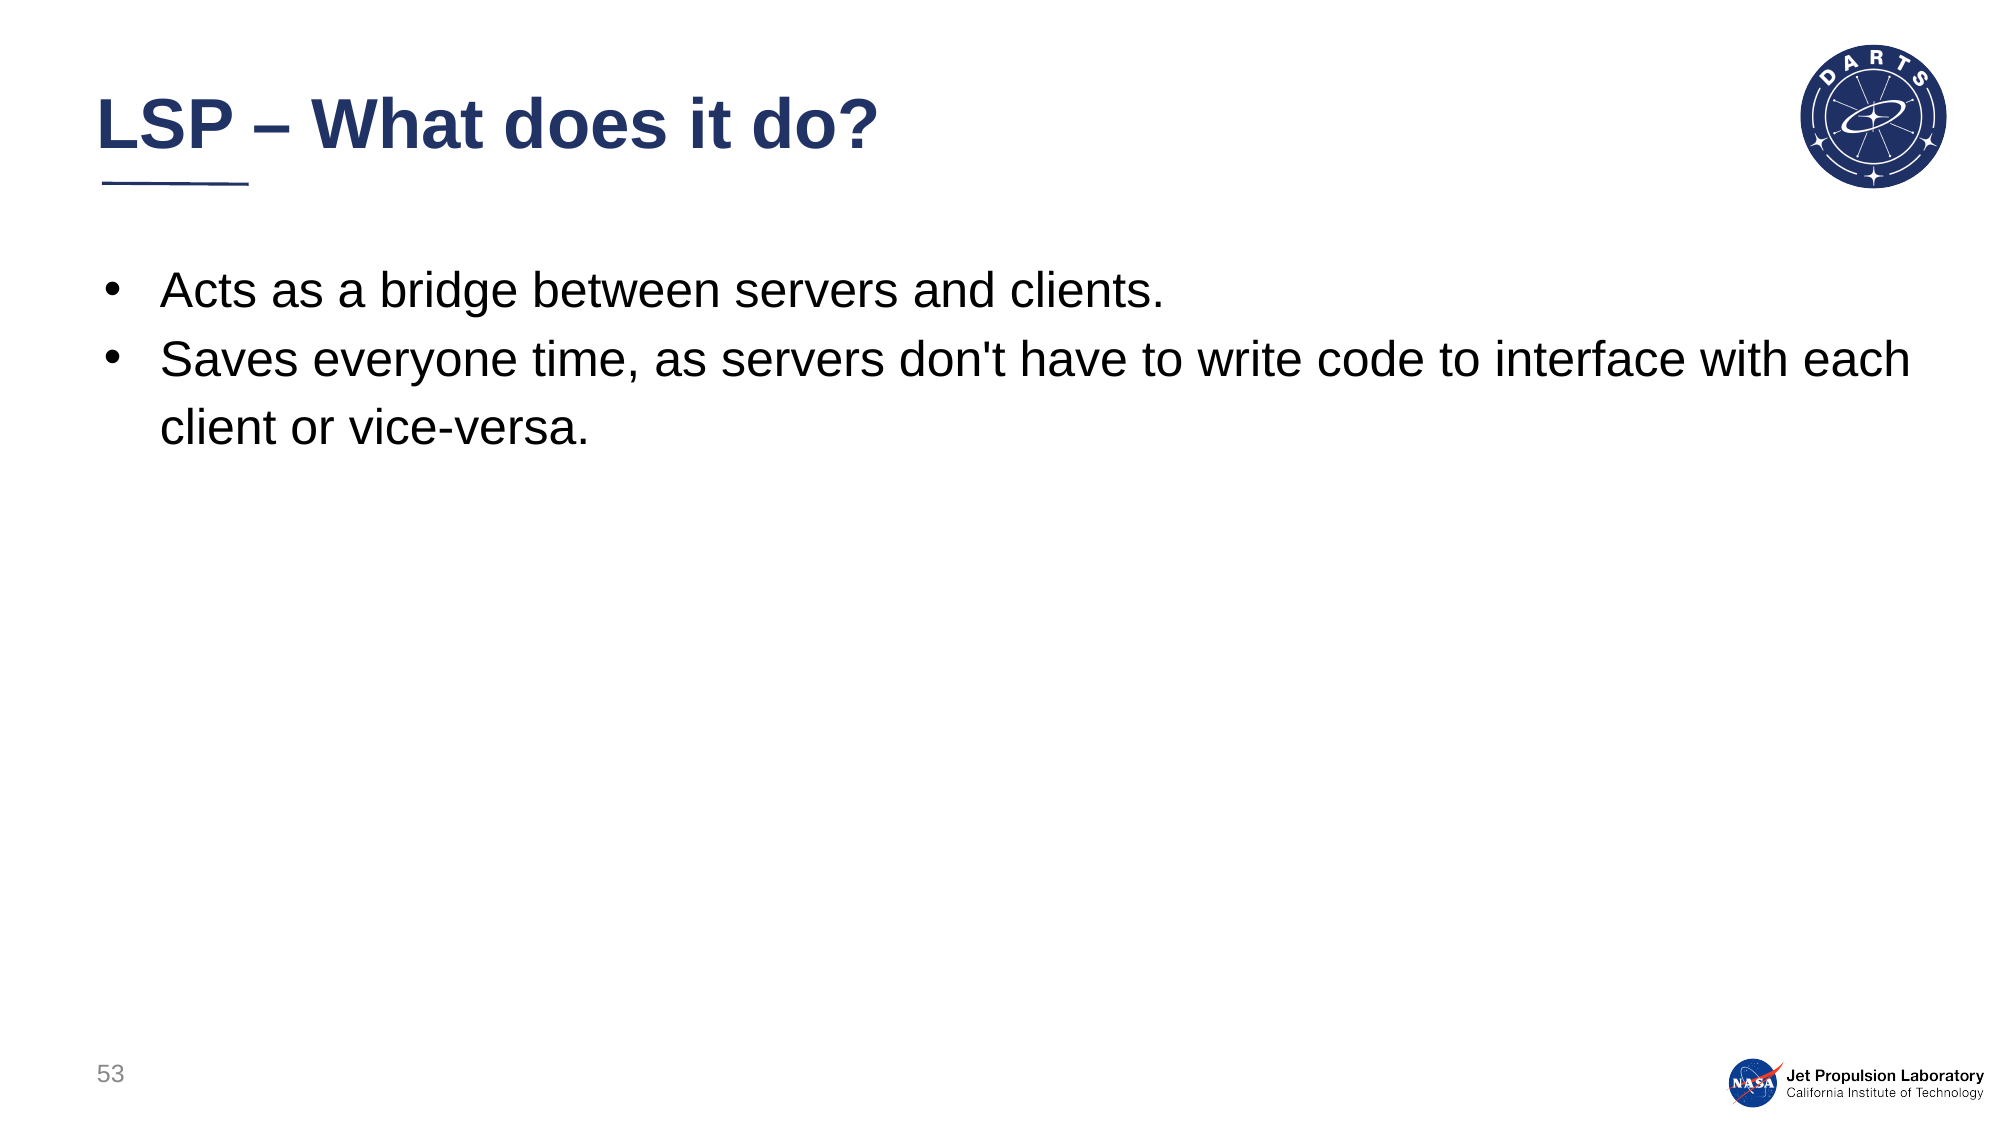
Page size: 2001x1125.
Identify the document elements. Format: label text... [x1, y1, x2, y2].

title LSP – What does it do? [81, 68, 1750, 184]
picture [1710, 1042, 2000, 1124]
list Acts as a bridge between servers and clients. Saves everyone time, as servers don't have to write code to interface with each client or vice-versa. [85, 228, 1915, 1031]
slide_number 53 [81, 1042, 532, 1103]
picture [1796, 41, 1951, 192]
